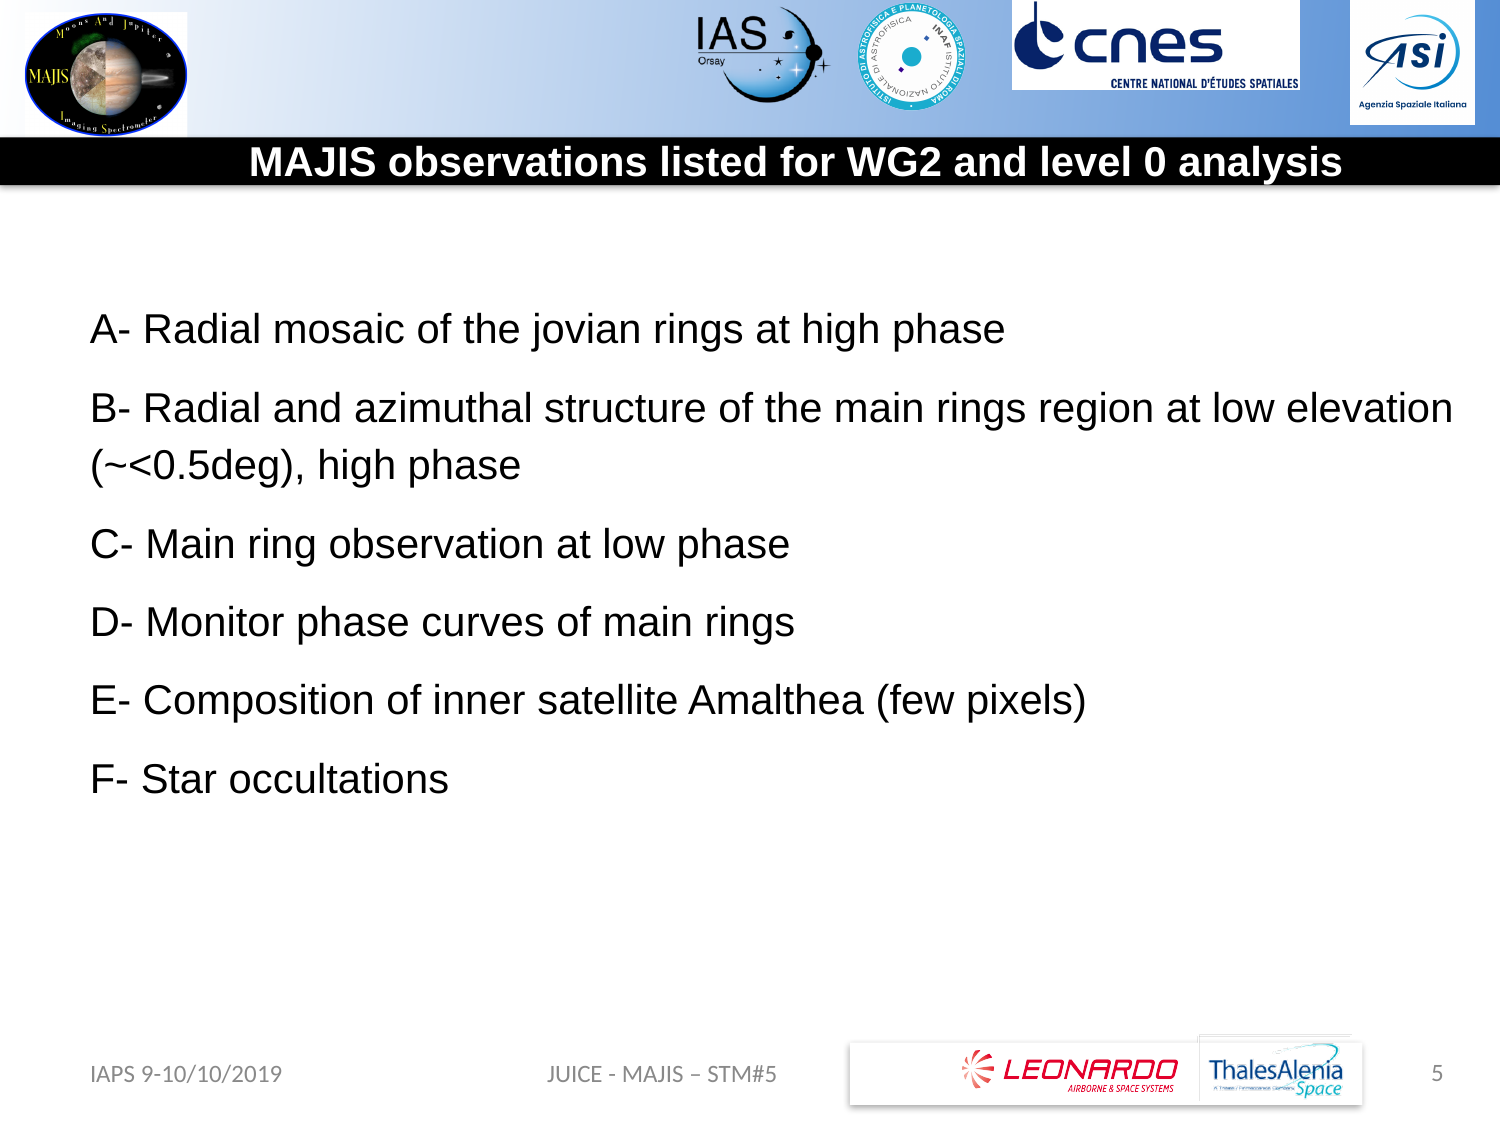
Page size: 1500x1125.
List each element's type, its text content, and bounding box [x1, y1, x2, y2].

slide_number 5 [1371, 1041, 1459, 1101]
footer JUICE - MAJIS – STM#5 [425, 1042, 900, 1103]
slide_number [75, 1042, 425, 1103]
picture [1350, 0, 1475, 125]
picture [1196, 1033, 1352, 1101]
picture [687, 0, 988, 127]
picture [962, 1050, 1178, 1092]
picture [1012, 0, 1300, 90]
text_box A- Radial mosaic of the jovian rings at high phase B- Radial and azimuthal structure of the main rings region at low elevation (~<0.5deg), high phase C- Main ring observation at low phase D- Monitor phase curves of main rings E- Composition of inner satellite Amalthea (few pixels) F- Star occultations [0, 287, 1500, 810]
text_box MAJIS observations listed for WG2 and level 0 analysis [234, 127, 1359, 193]
